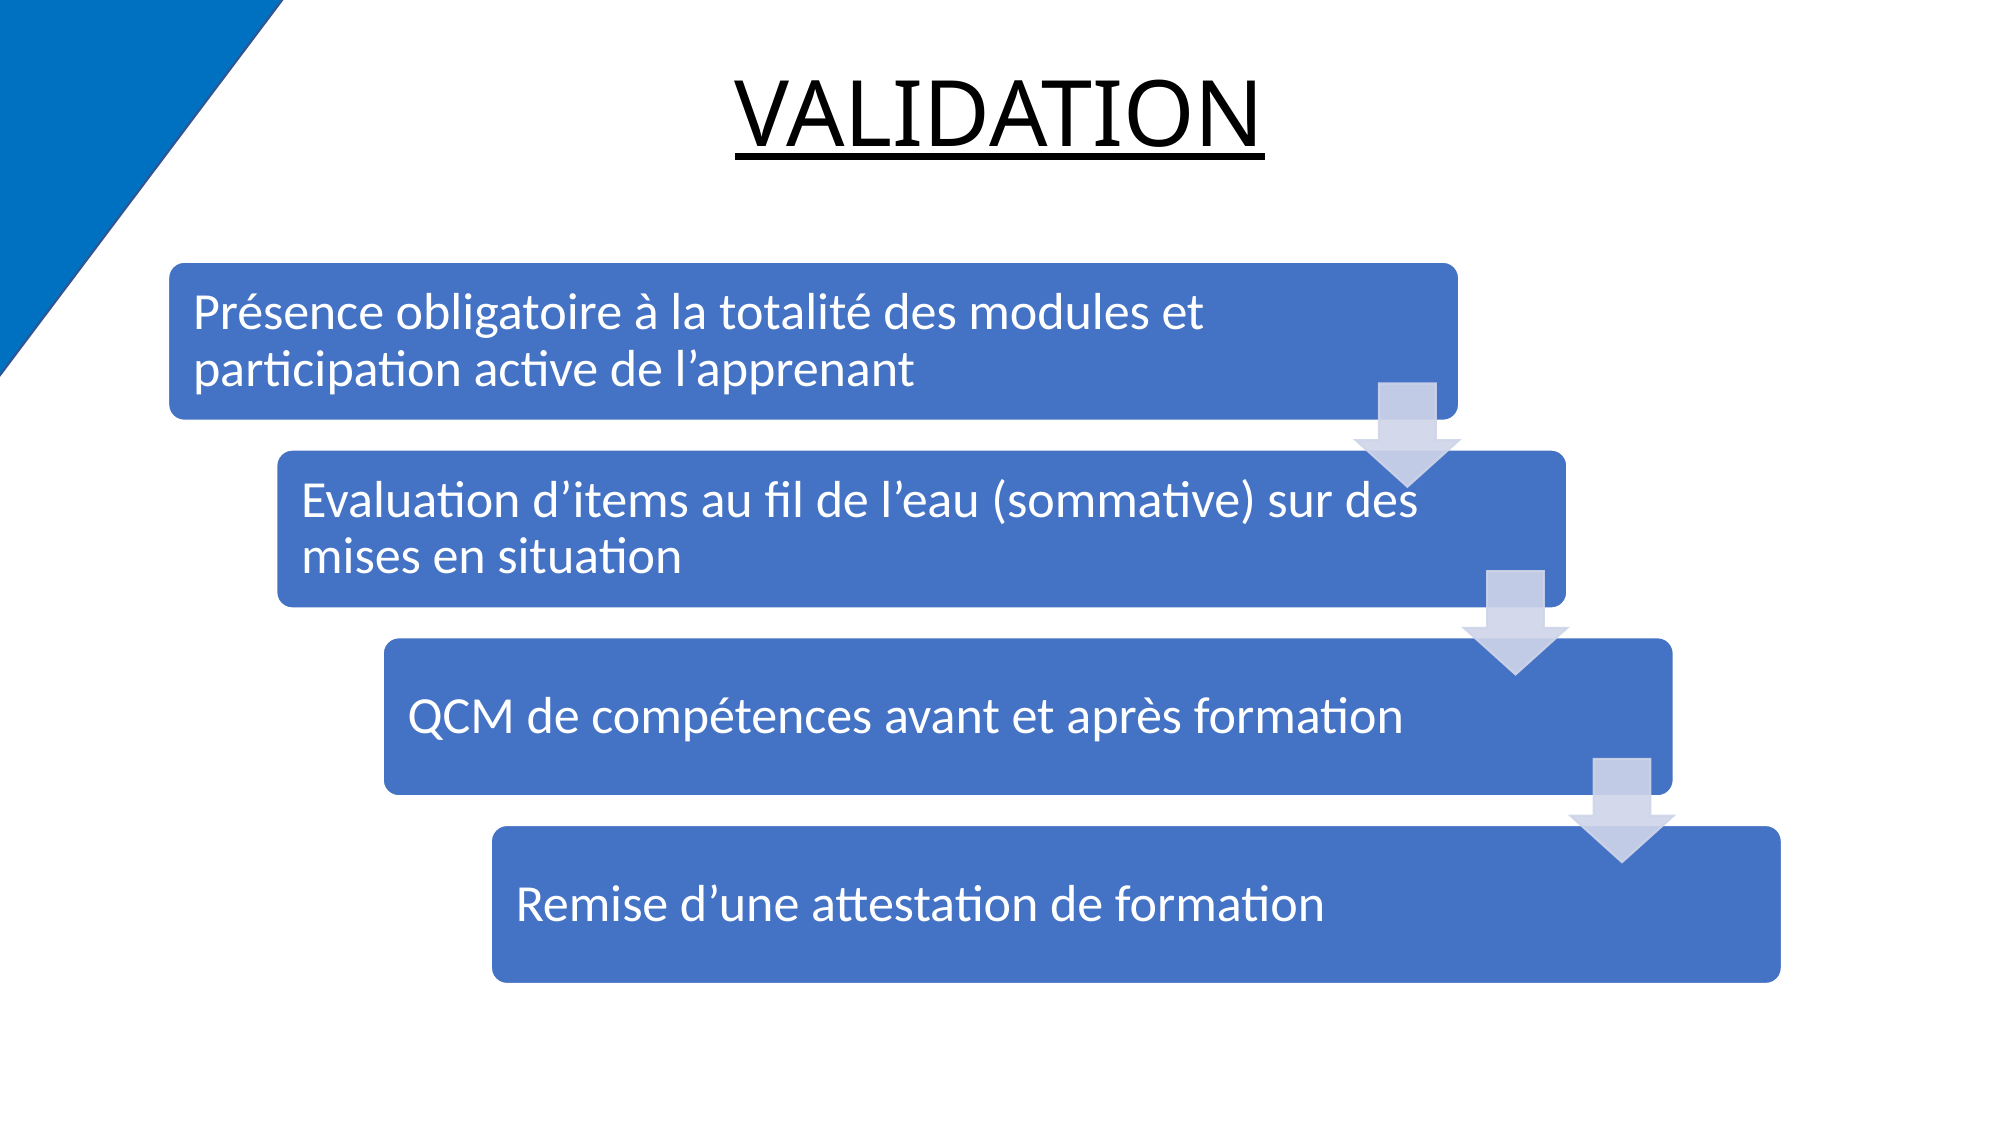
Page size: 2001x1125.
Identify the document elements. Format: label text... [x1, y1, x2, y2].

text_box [168, 261, 1782, 984]
text_box [0, 0, 284, 377]
text_box VALIDATION [137, 59, 1863, 278]
